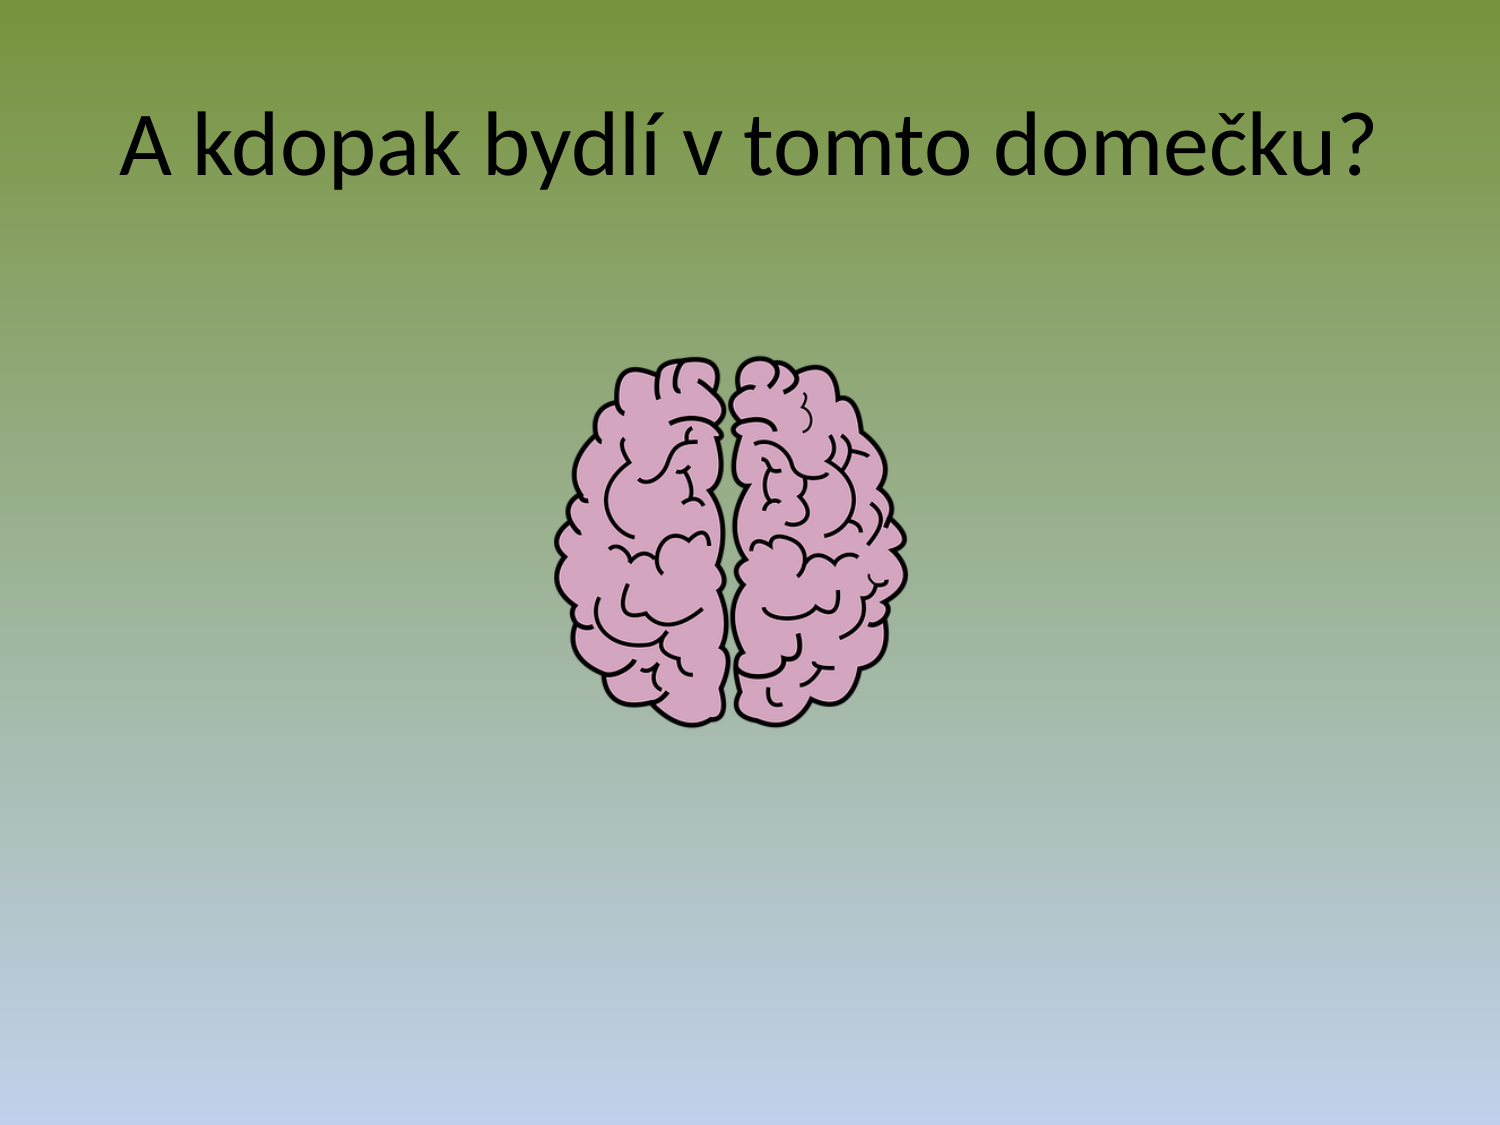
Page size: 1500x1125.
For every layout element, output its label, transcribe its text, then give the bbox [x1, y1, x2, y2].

title A kdopak bydlí v tomto domečku? [75, 45, 1425, 233]
picture [466, 349, 1081, 735]
